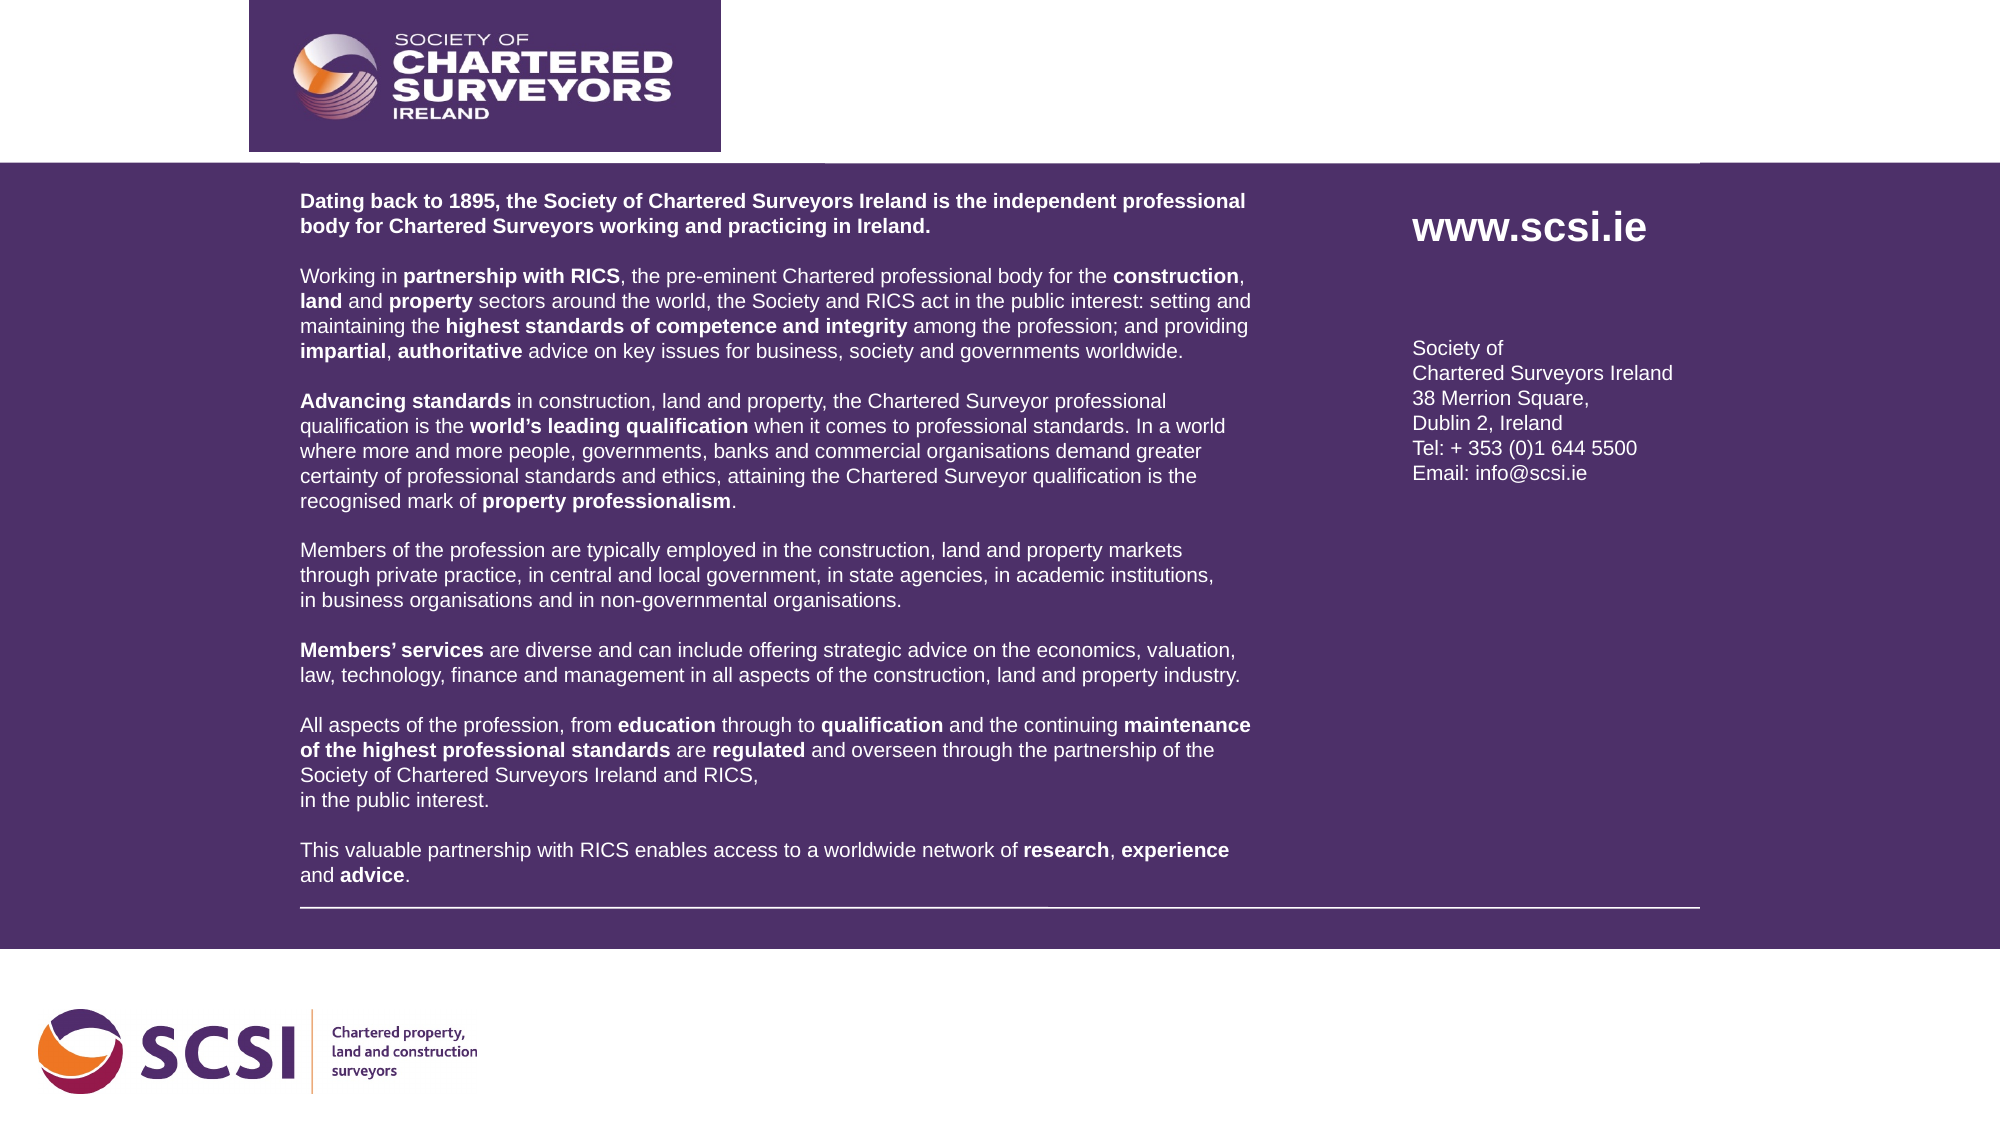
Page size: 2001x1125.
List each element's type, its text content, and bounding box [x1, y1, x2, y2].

text_box Society of Chartered Surveyors Ireland 38 Merrion Square, Dublin 2, Ireland Tel: + 353 (0)1 644 5500 Email: info@scsi.ie [1412, 334, 1750, 563]
picture [38, 1009, 477, 1094]
text_box www.scsi.ie [1412, 199, 1750, 288]
text_box Dating back to 1895, the Society of Chartered Surveyors Ireland is the independent professional body for Chartered Surveyors working and practicing in Ireland. Working in partnership with RICS, the pre-eminent Chartered professional body for the construction, land and property sectors around the world, the Society and RICS act in the public interest: setting and maintaining the highest standards of competence and integrity among the profession; and providing impartial, authoritative advice on key issues for business, society and governments worldwide. Advancing standards in construction, land and property, the Chartered Surveyor professional qualification is the world’s leading qualification when it comes to professional standards. In a world where more and more people, governments, banks and commercial organisations demand greater certainty of professional standards and ethics, attaining the Chartered Surveyor qualification is the recognised mark of property professionalism. Members of the profession are typically employed in the construction, land and property markets through private practice, in central and local government, in state agencies, in academic institutions, in business organisations and in non-governmental organisations. Members’ services are diverse and can include offering strategic advice on the economics, valuation, law, technology, finance and management in all aspects of the construction, land and property industry. All aspects of the profession, from education through to qualification and the continuing maintenance of the highest professional standards are regulated and overseen through the partnership of the Society of Chartered Surveyors Ireland and RICS, in the public interest. This valuable partnership with RICS enables access to a worldwide network of research, experience and advice. [299, 187, 1259, 938]
text_box [0, 162, 2000, 949]
picture [249, 0, 721, 152]
